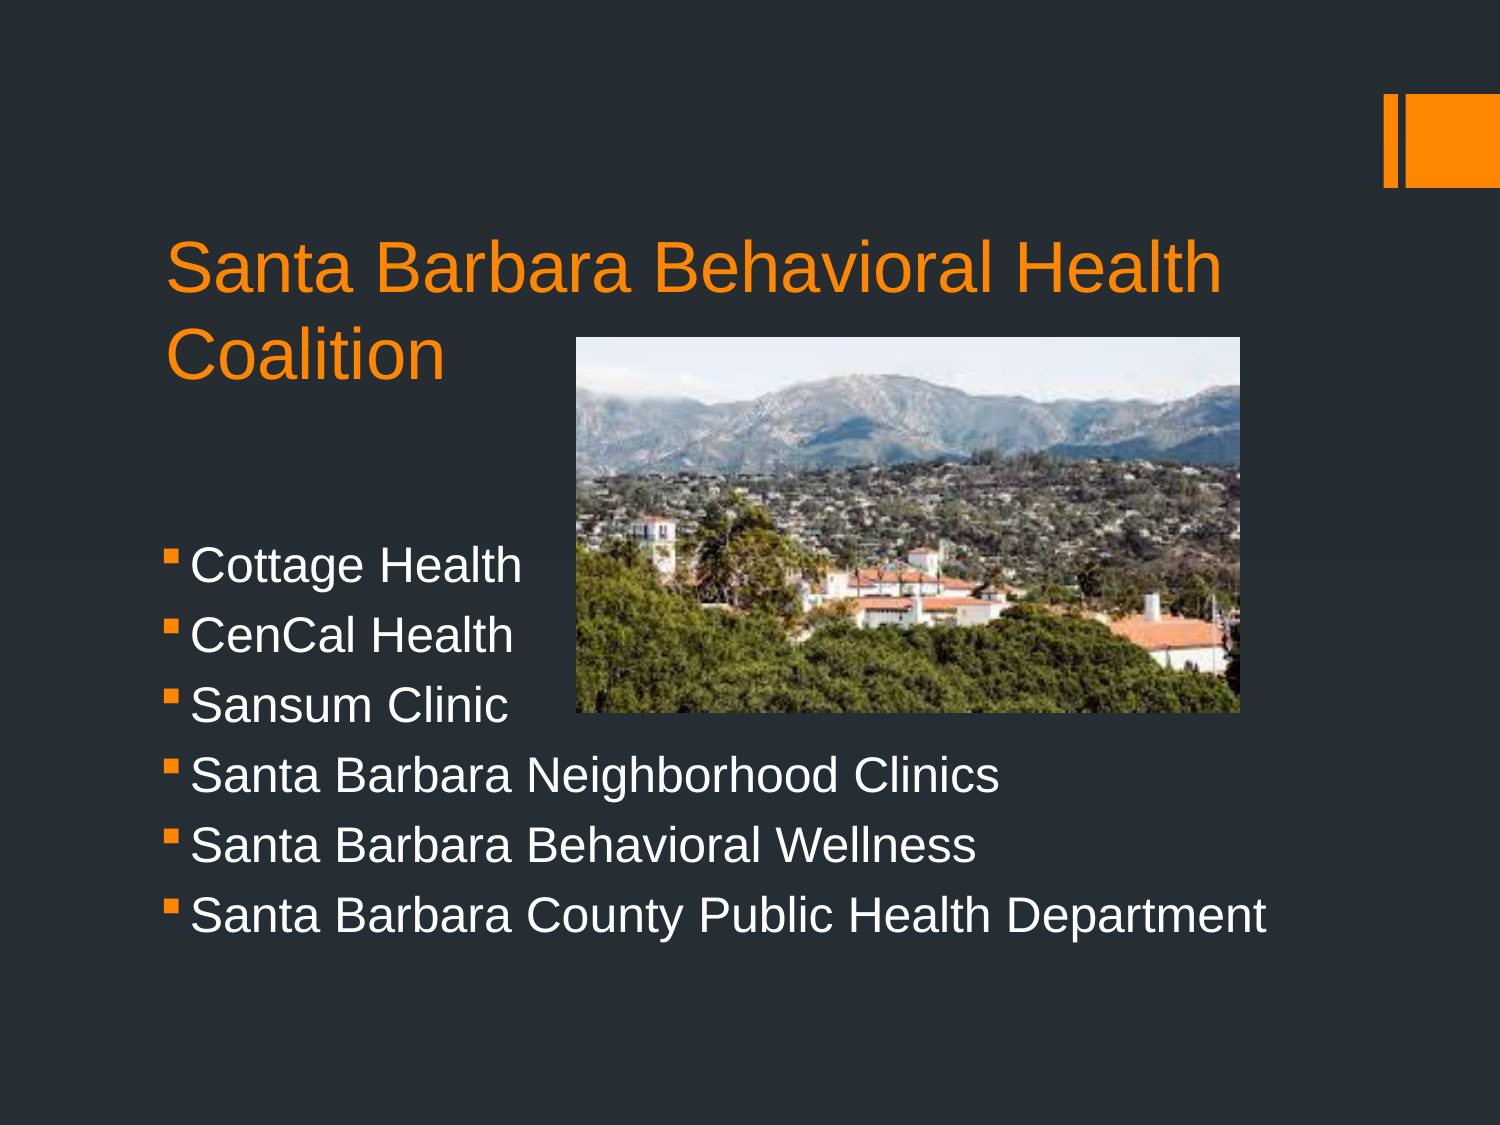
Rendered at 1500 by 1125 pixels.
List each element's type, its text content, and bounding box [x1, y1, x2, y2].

list Cottage Health CenCal Health Sansum Clinic Santa Barbara Neighborhood Clinics Santa Barbara Behavioral Wellness Santa Barbara County Public Health Department [137, 525, 1338, 1106]
title Santa Barbara Behavioral Health Coalition [150, 212, 1350, 402]
picture [575, 336, 1241, 713]
